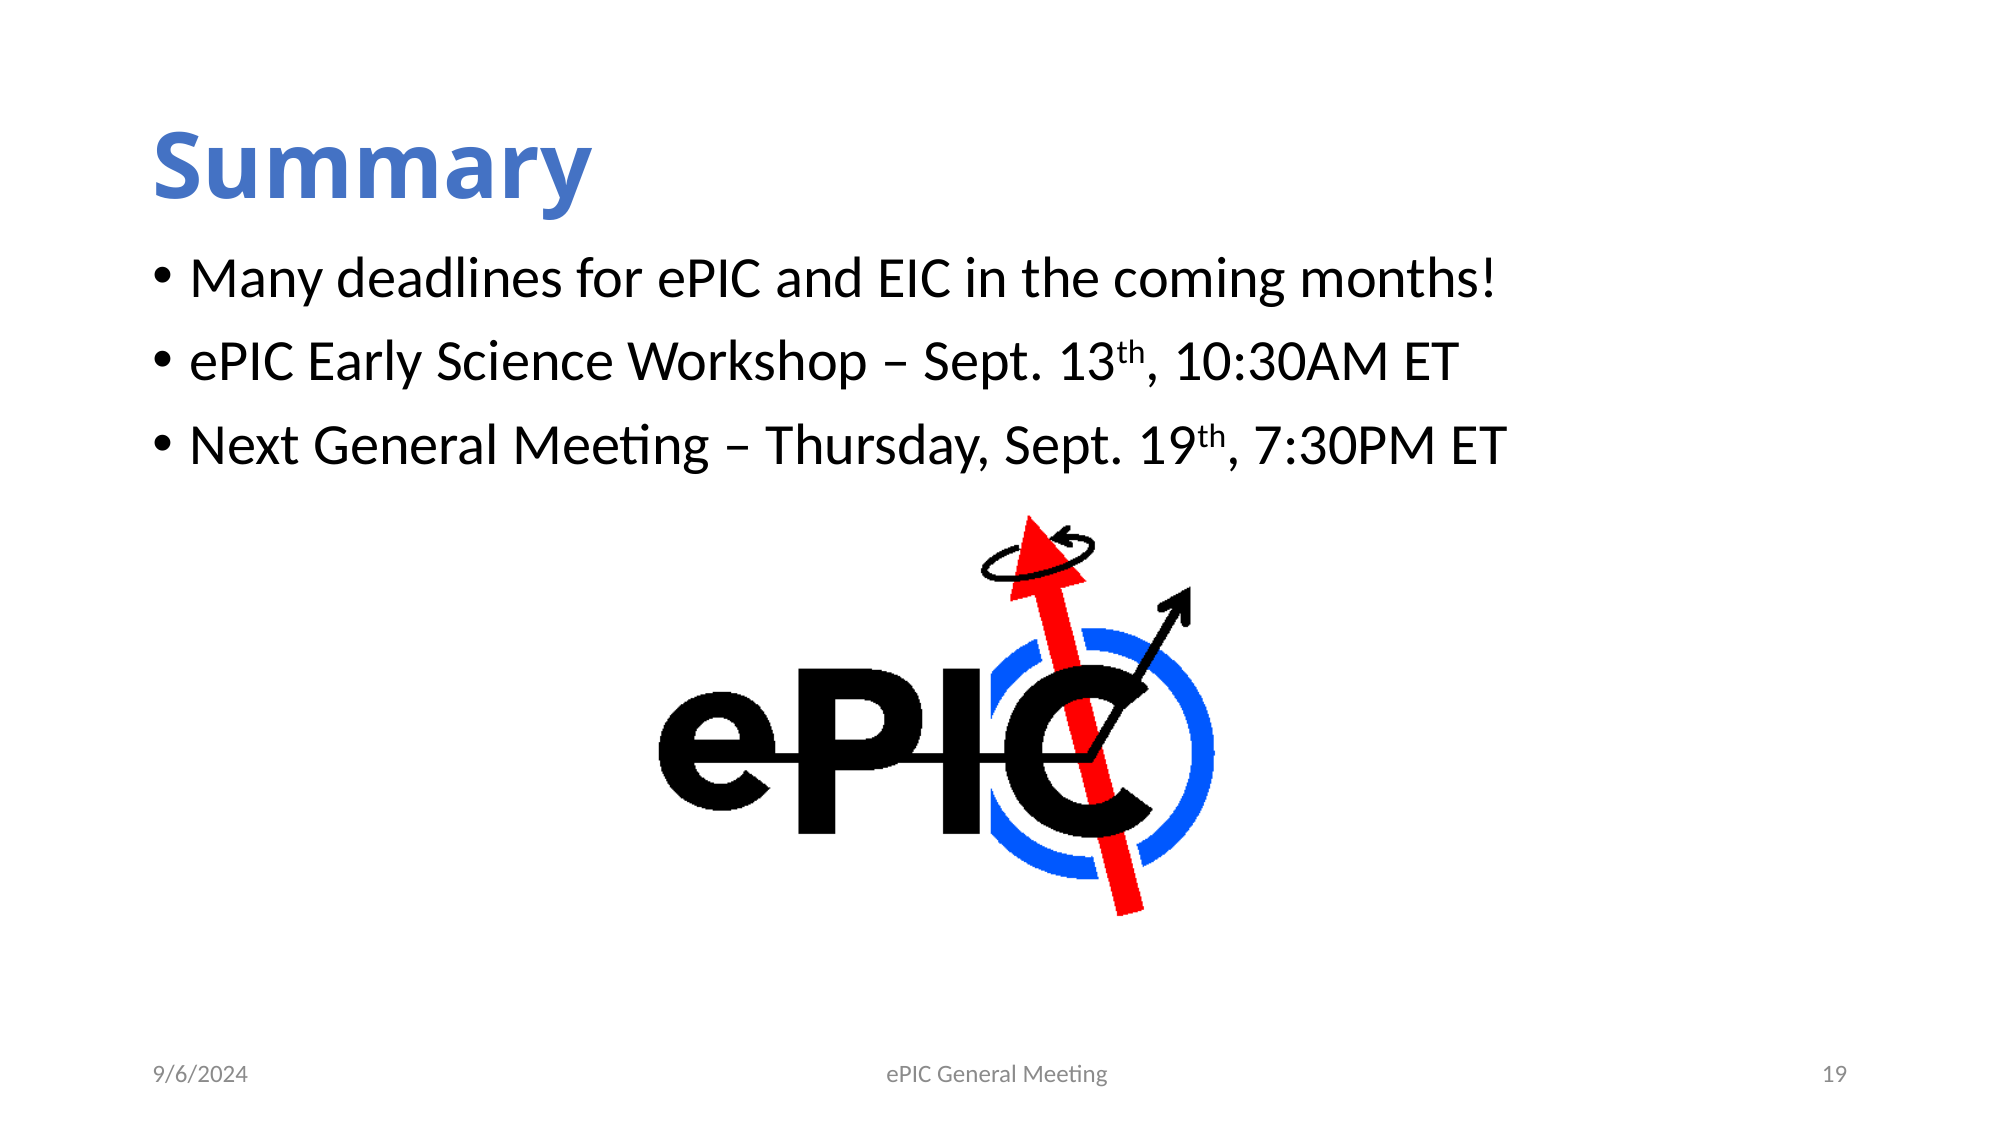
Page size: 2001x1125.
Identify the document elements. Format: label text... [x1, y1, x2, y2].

title Summary [137, 59, 1863, 239]
picture [631, 501, 1231, 932]
list Many deadlines for ePIC and EIC in the coming months! ePIC Early Science Workshop – Sept. 13th, 10:30AM ET Next General Meeting – Thursday, Sept. 19th, 7:30PM ET [137, 239, 1863, 1014]
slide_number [137, 1042, 588, 1103]
slide_number 19 [1412, 1042, 1863, 1103]
footer ePIC General Meeting [662, 1042, 1338, 1103]
